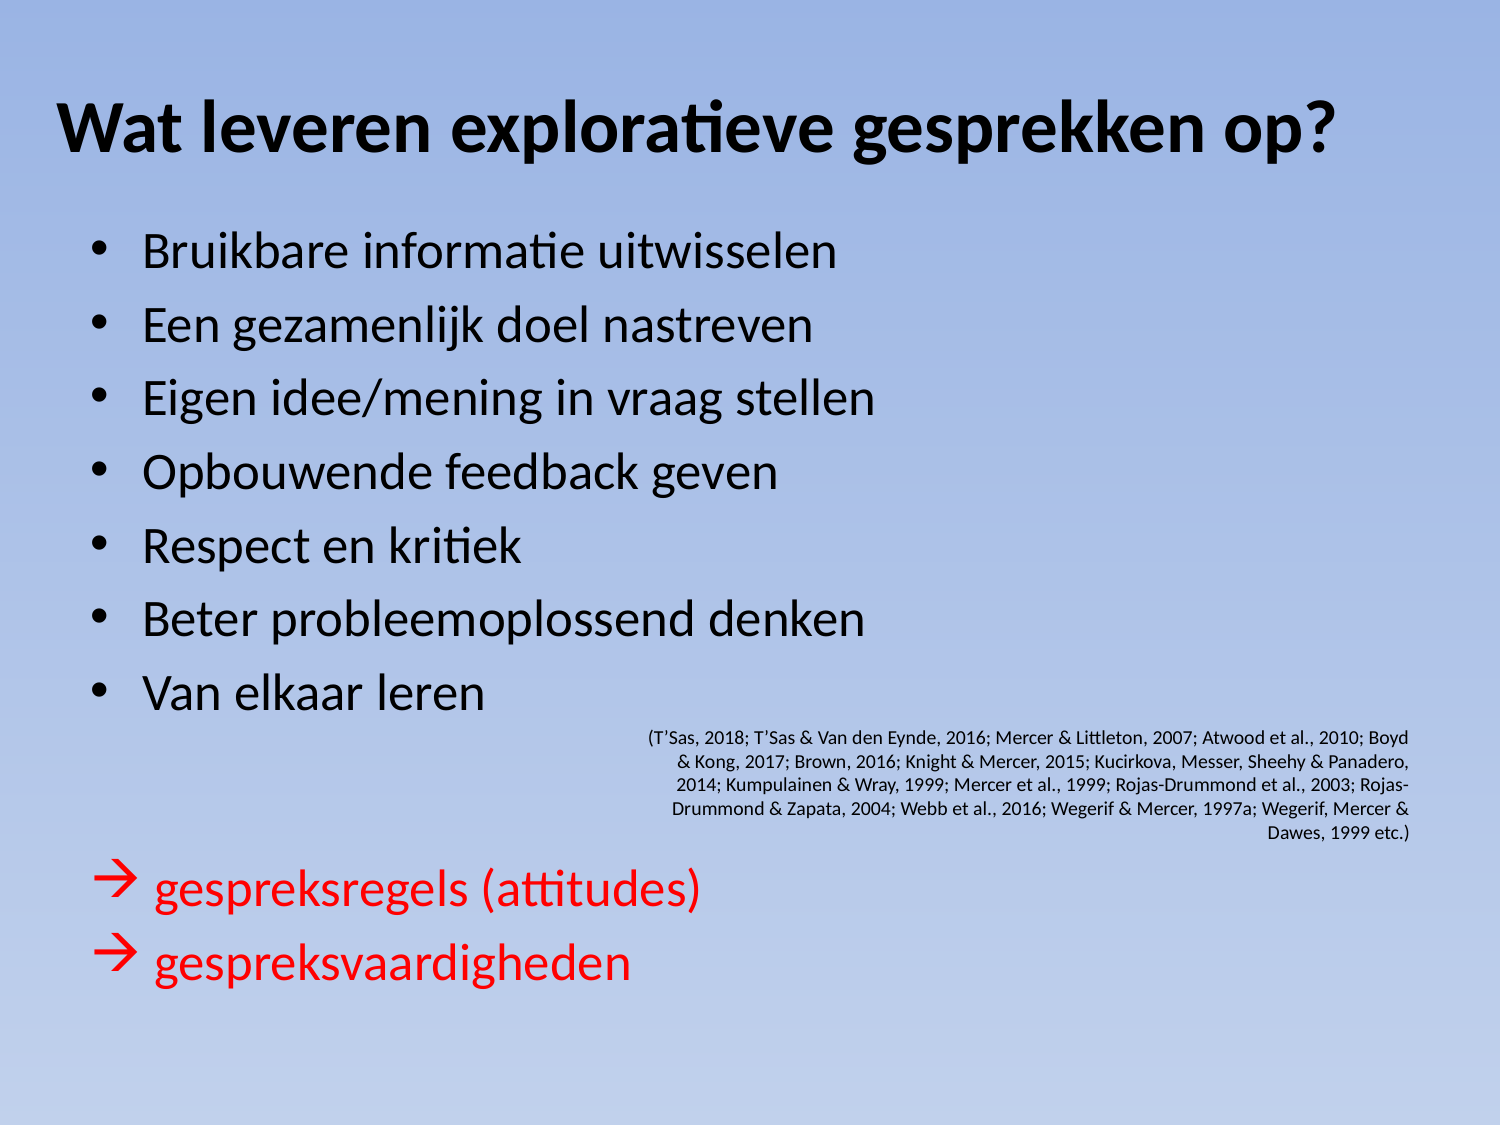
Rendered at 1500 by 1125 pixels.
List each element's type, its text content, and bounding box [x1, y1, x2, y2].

title Wat leveren exploratieve gesprekken op? [41, 45, 1425, 233]
list Bruikbare informatie uitwisselen Een gezamenlijk doel nastreven Eigen idee/mening in vraag stellen Opbouwende feedback geven Respect en kritiek Beter probleemoplossend denken Van elkaar leren (T’Sas, 2018; T’Sas & Van den Eynde, 2016; Mercer & Littleton, 2007; Atwood et al., 2010; Boyd & Kong, 2017; Brown, 2016; Knight & Mercer, 2015; Kucirkova, Messer, Sheehy & Panadero, 2014; Kumpulainen & Wray, 1999; Mercer et al., 1999; Rojas-Drummond et al., 2003; Rojas-Drummond & Zapata, 2004; Webb et al., 2016; Wegerif & Mercer, 1997a; Wegerif, Mercer & Dawes, 1999 etc.) gespreksregels (attitudes) gespreksvaardigheden [75, 208, 1425, 1005]
